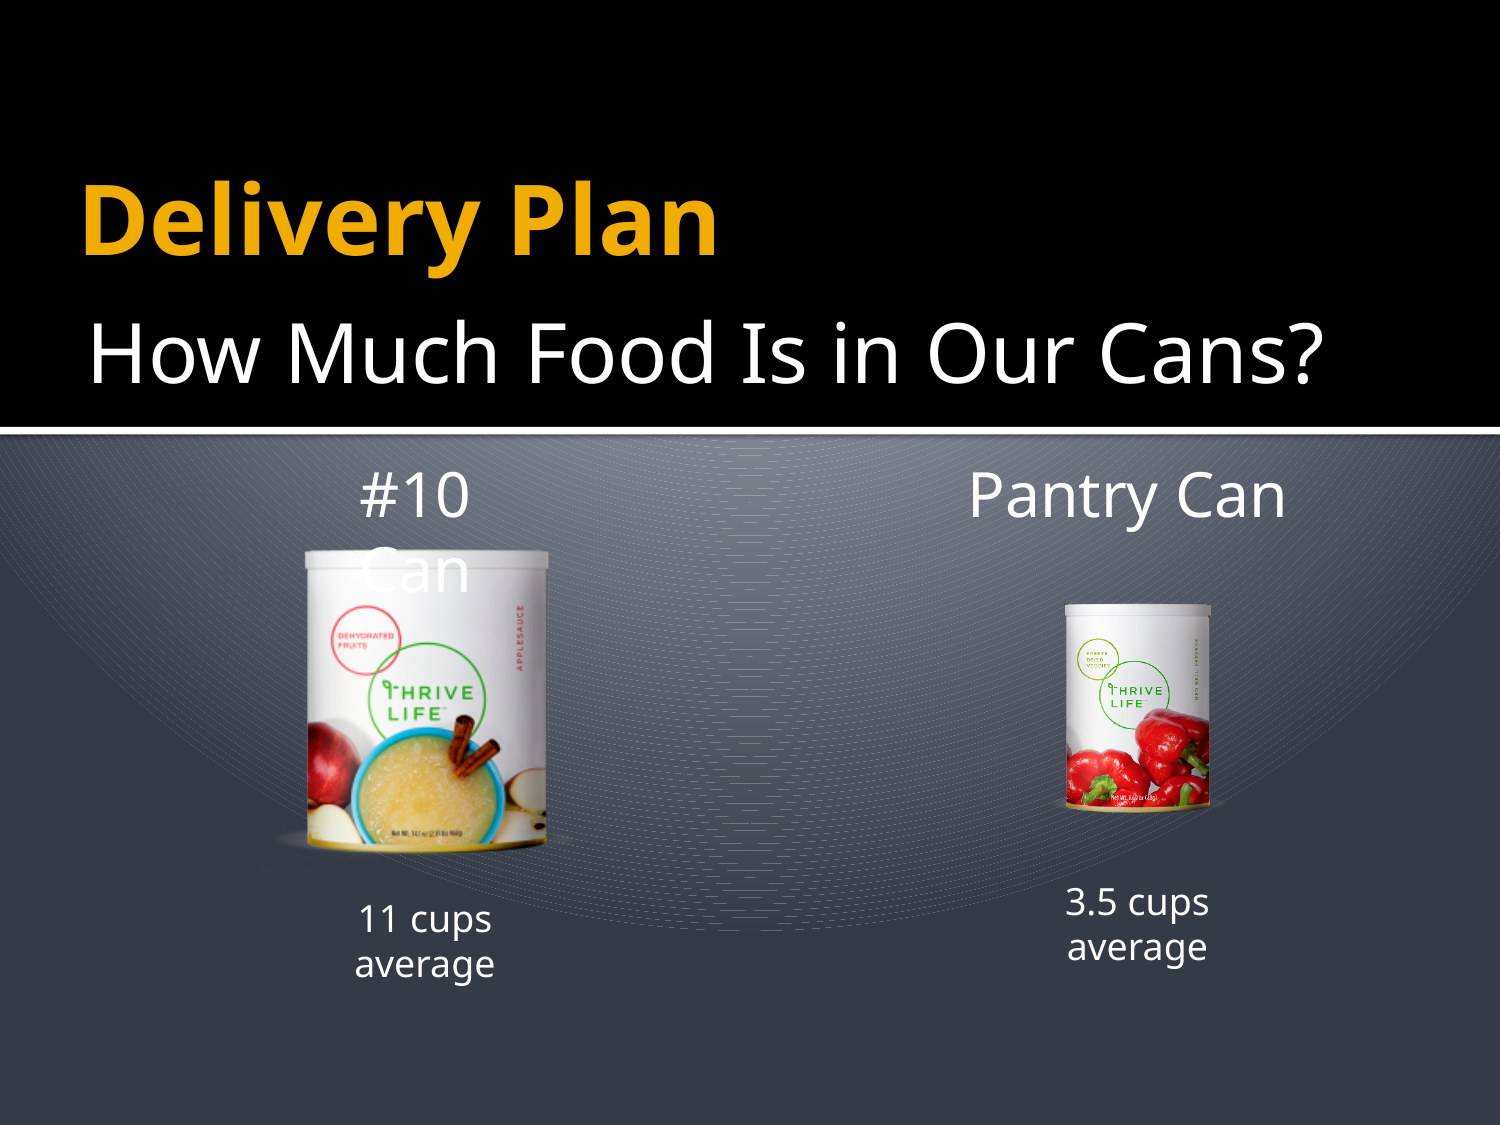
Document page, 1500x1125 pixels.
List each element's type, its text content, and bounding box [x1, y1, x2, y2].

text_box 3.5 cups average [1024, 870, 1250, 976]
text_box Pantry Can [924, 447, 1332, 537]
list How Much Food Is in Our Cans? [62, 299, 1379, 413]
text_box #10 Can [290, 447, 541, 523]
title Delivery Plan [62, 125, 1377, 275]
picture [993, 553, 1281, 841]
picture [253, 524, 597, 869]
text_box 11 cups average [312, 887, 538, 993]
